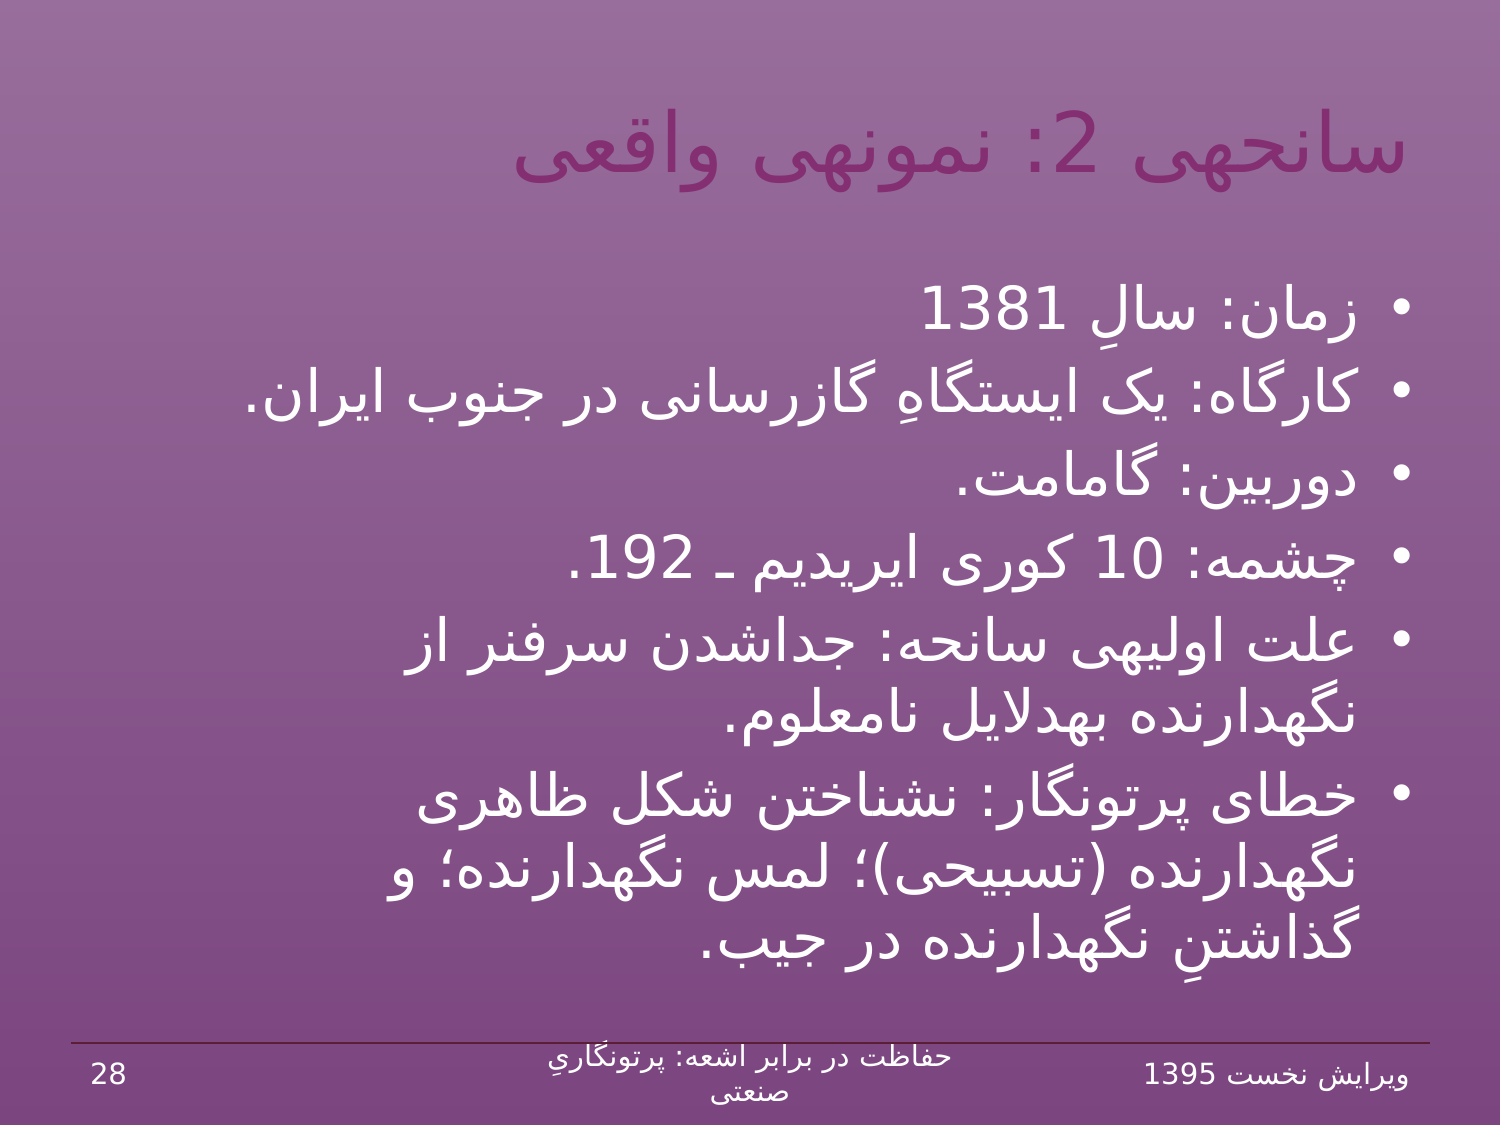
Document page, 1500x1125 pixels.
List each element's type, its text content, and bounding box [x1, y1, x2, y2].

footer حفاظت در برابر اشعه: پرتونگاریِ صنعتی [512, 1051, 988, 1103]
slide_number 28 [75, 1051, 425, 1103]
title سانحه‏ی 2: نمونه‏ی واقعی [75, 45, 1425, 233]
slide_number ویرایش نخست 1395 [1074, 1051, 1425, 1103]
list زمان: سالِ 1381 کارگاه: یک ایستگاهِ گازرسانی در جنوب ایران. دوربین: گامامت. چشمه: 10 کوری ایریدیم ـ 192. علت اولیه‏ی سانحه: جداشدن سرفنر از نگه‏دارنده به‏دلایل نامعلوم. خطای پرتونگار: نشناختن شکل ظاهری نگه‏دارنده (تسبیحی)؛ لمس نگه‏دارنده‏؛ و گذاشتنِ نگه‏دارنده در جیب. [199, 262, 1425, 1032]
